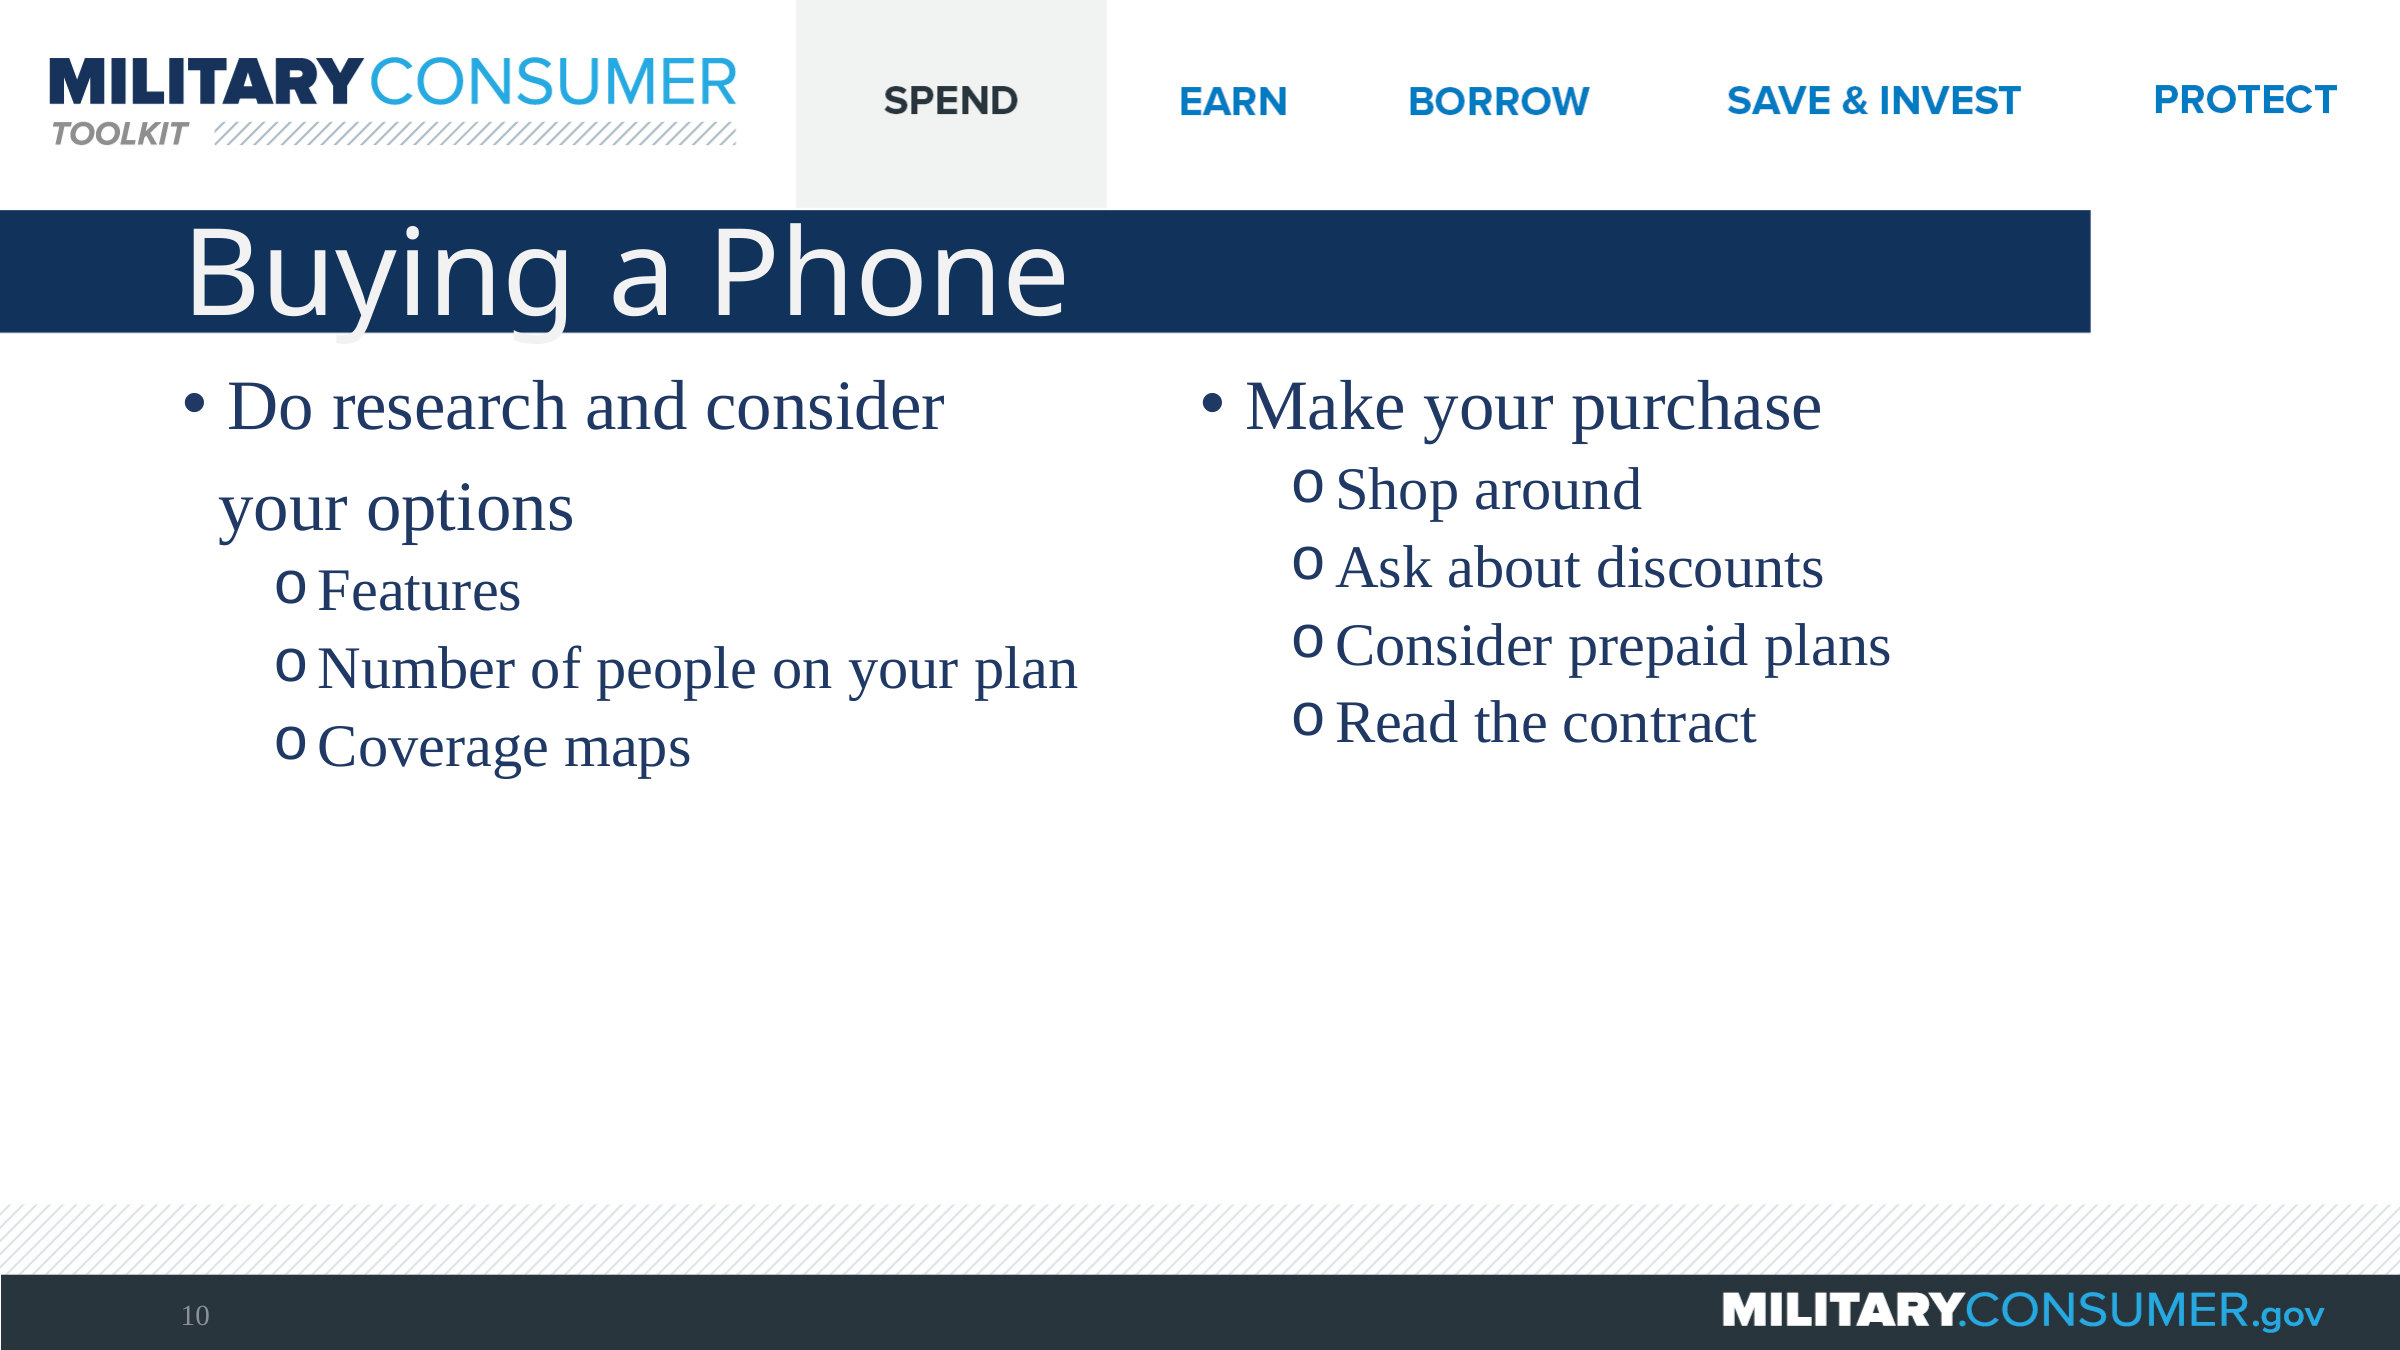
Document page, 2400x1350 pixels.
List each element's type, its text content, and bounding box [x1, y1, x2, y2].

picture [0, 0, 2400, 1350]
title Buying a Phone [165, 145, 2235, 359]
slide_number 10 [162, 1277, 703, 1350]
list Do research and consider your options Features Number of people on your plan Coverage maps Make your purchase Shop around Ask about discounts Consider prepaid plans Read the contract [165, 359, 2235, 1216]
